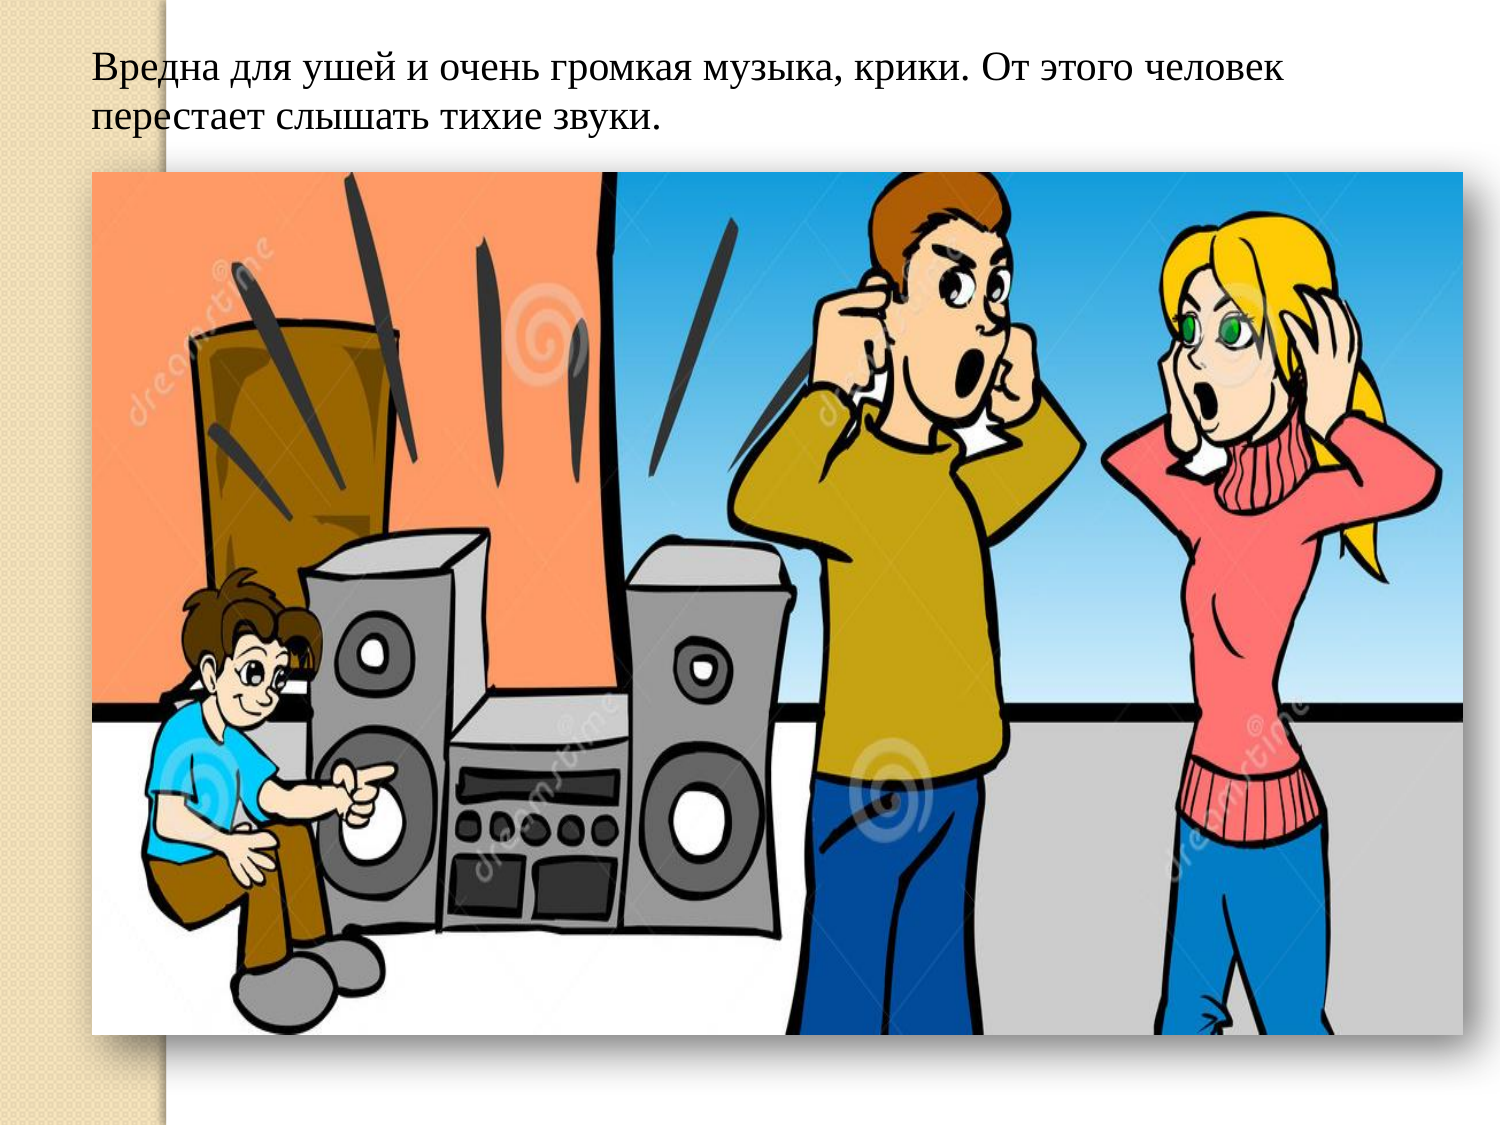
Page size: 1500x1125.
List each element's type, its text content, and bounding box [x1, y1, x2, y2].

text_box Вредна для ушей и очень громкая музыка, крики. От этого человек перестает слышать тихие звуки. [76, 30, 1459, 146]
picture [92, 172, 1464, 1036]
